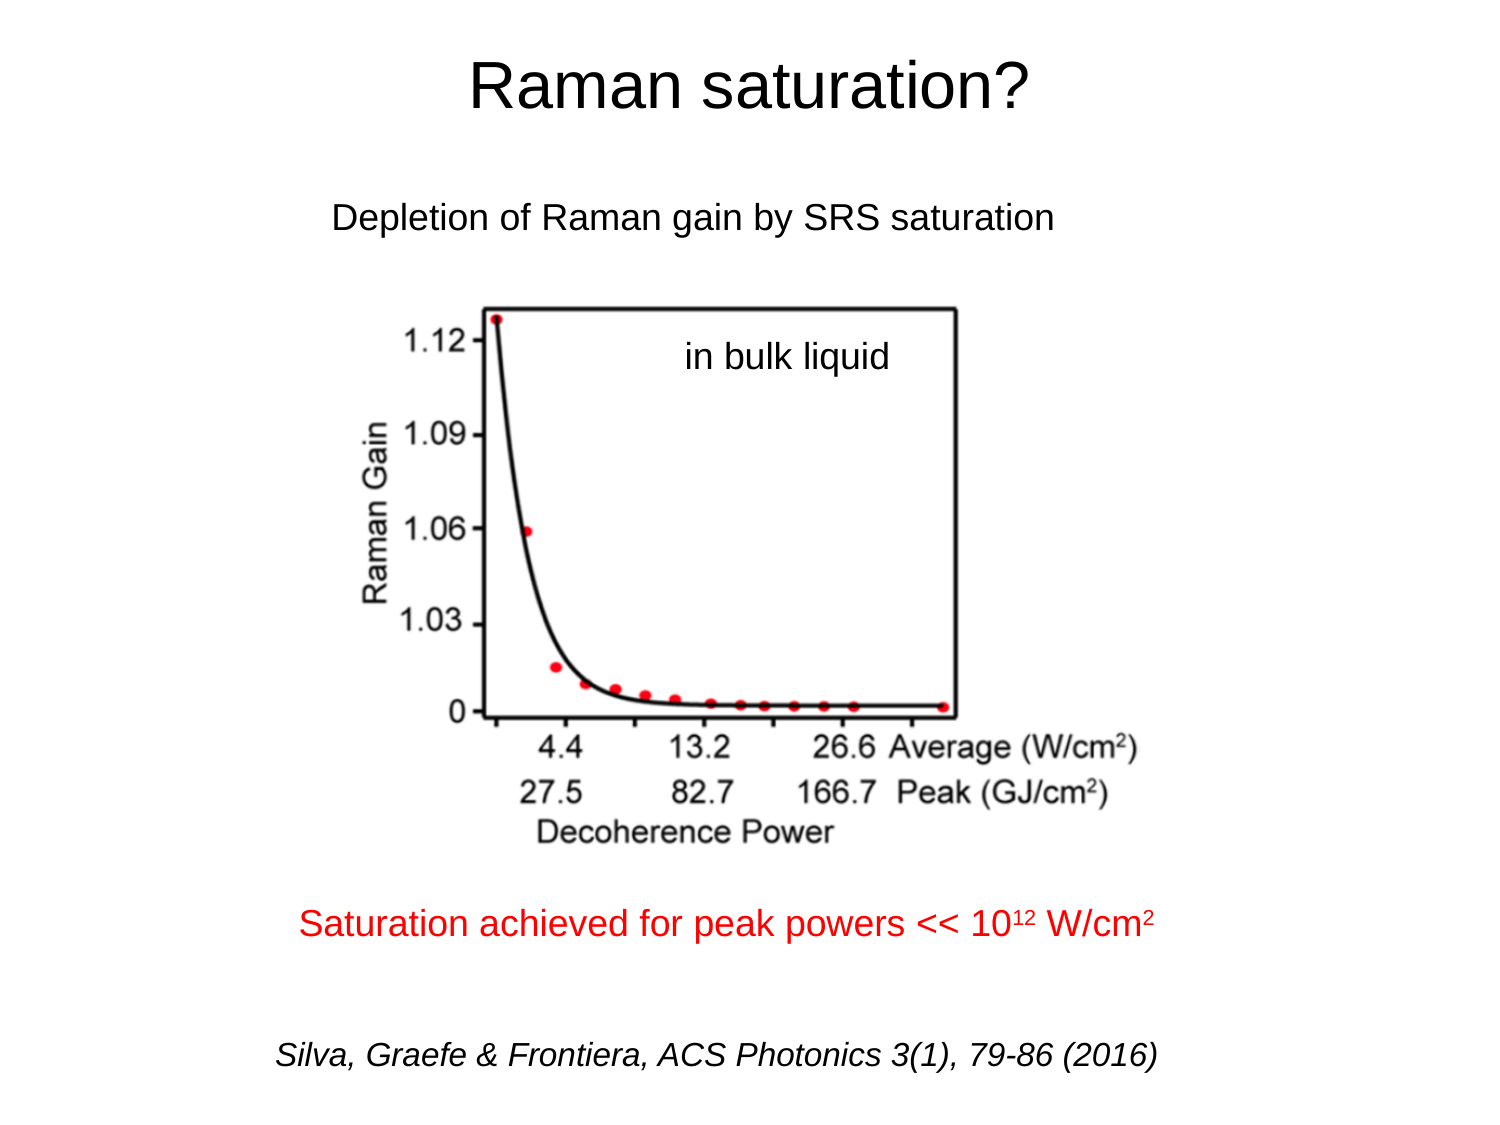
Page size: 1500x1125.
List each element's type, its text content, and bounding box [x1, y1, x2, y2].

picture [300, 267, 1157, 874]
title Raman saturation? [0, 20, 1500, 143]
text_box Saturation achieved for peak powers << 1012 W/cm2 [278, 892, 1175, 952]
text_box Silva, Graefe & Frontiera, ACS Photonics 3(1), 79-86 (2016) [223, 1025, 1220, 1080]
text_box Depletion of Raman gain by SRS saturation [316, 185, 1110, 246]
